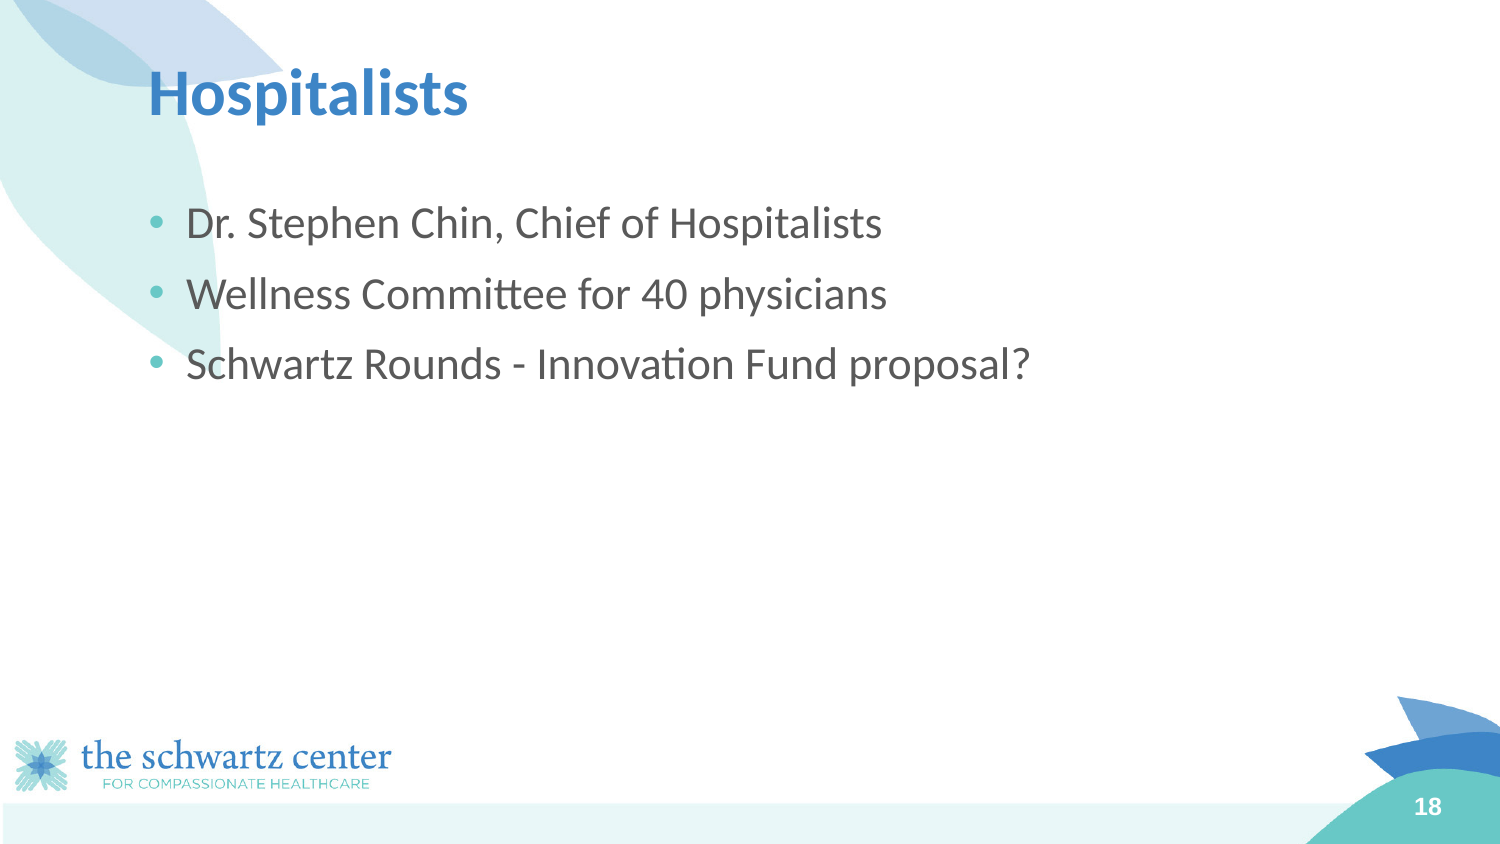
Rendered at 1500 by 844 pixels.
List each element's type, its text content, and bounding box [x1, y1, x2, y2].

list Dr. Stephen Chin, Chief of Hospitalists Wellness Committee for 40 physicians Schwartz Rounds - Innovation Fund proposal? [133, 191, 1428, 718]
picture [0, 0, 1500, 844]
title Hospitalists [133, 23, 1428, 164]
